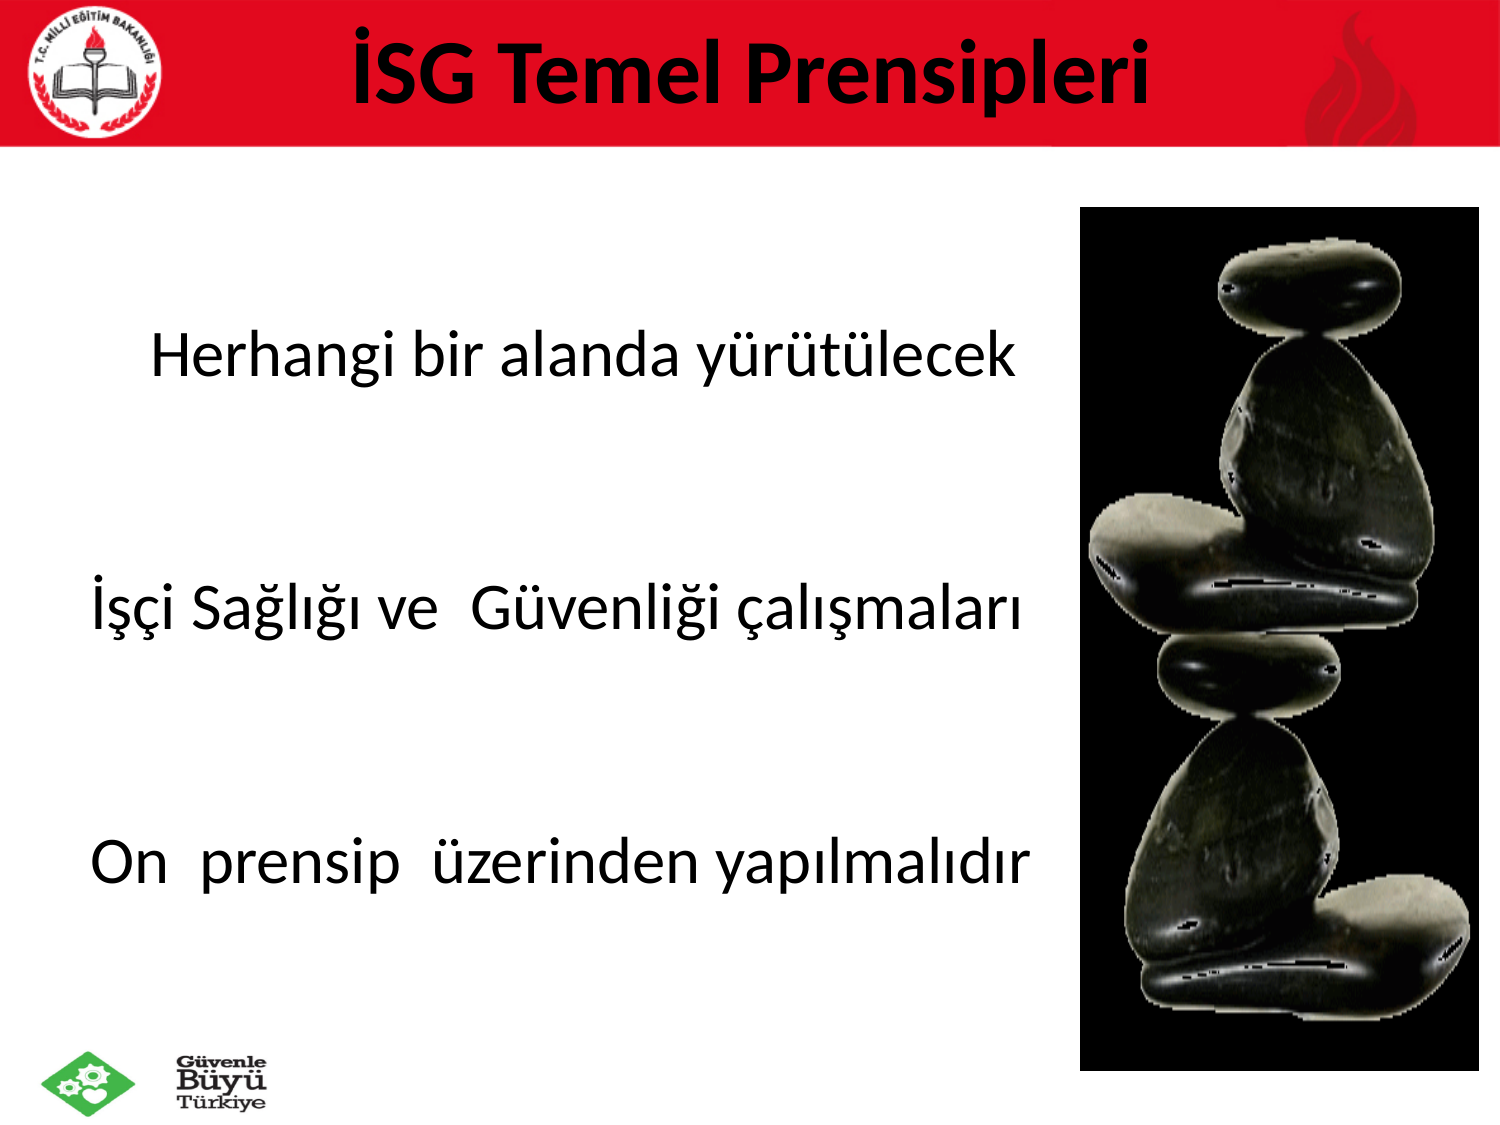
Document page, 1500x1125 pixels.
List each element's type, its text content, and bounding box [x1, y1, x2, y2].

picture [0, 0, 1500, 1125]
list Herhangi bir alanda yürütülecek İşçi Sağlığı ve Güvenliği çalışmaları On prensip üzerinden yapılmalıdır [75, 262, 1075, 1047]
title İSG Temel Prensipleri [76, 0, 1427, 138]
